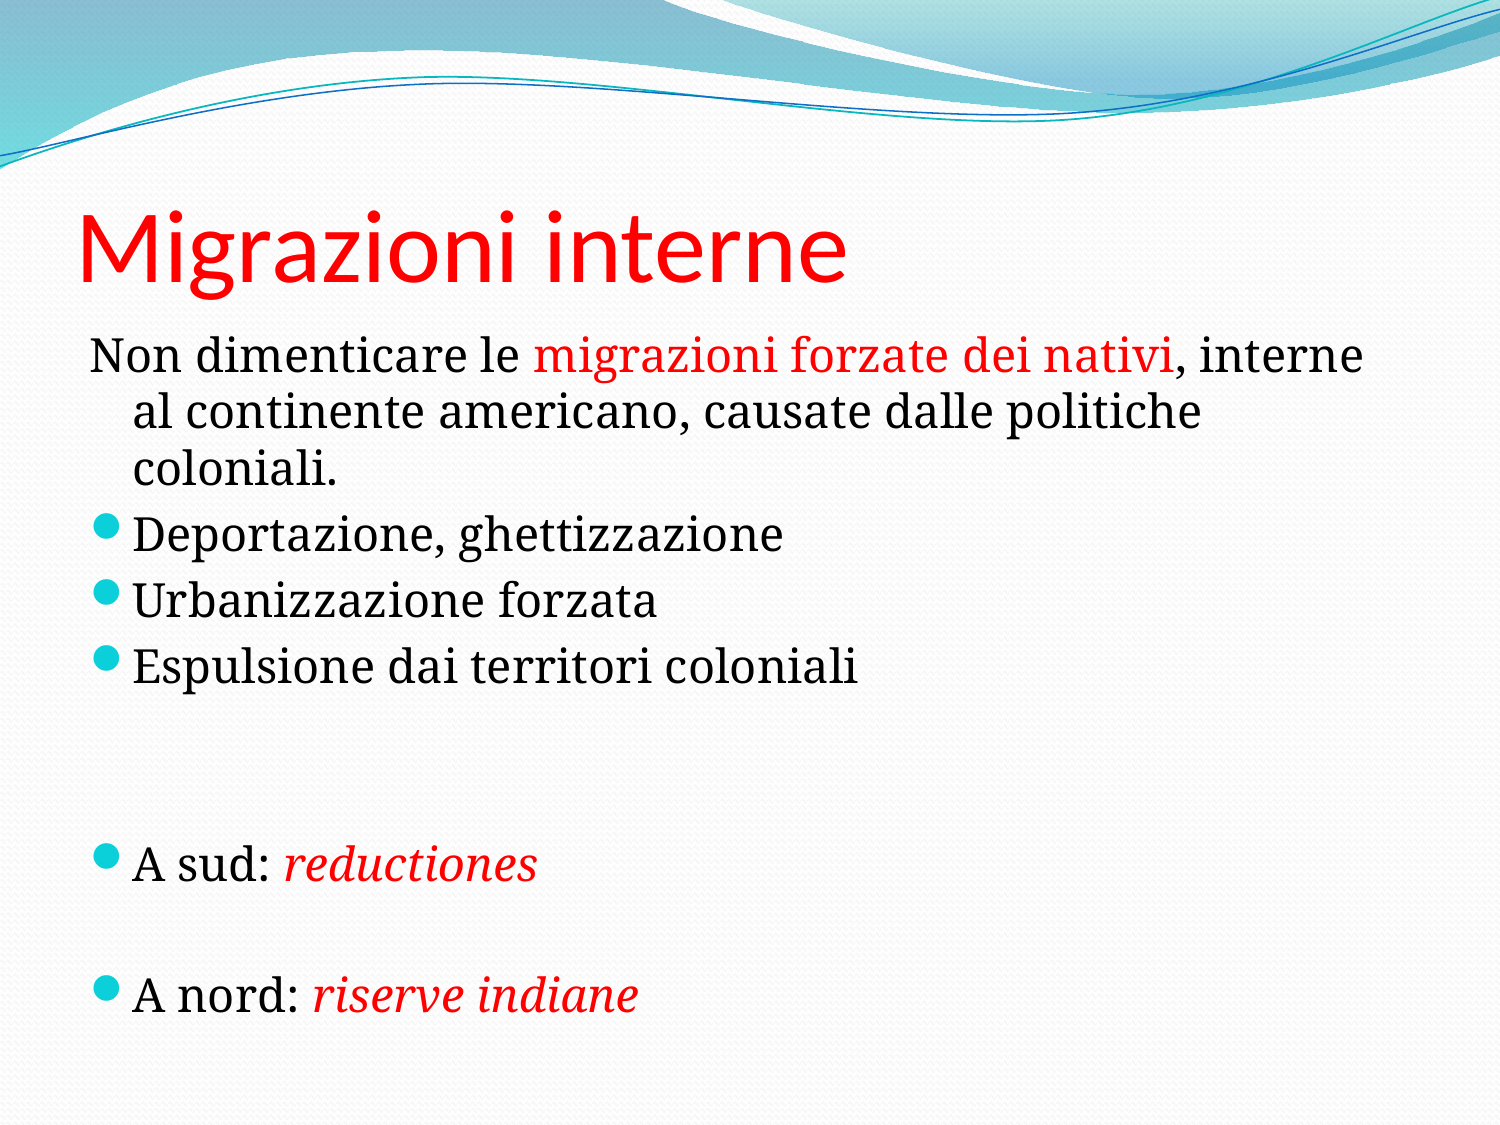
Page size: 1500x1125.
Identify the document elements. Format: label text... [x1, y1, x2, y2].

title Migrazioni interne [75, 115, 1425, 303]
list Non dimenticare le migrazioni forzate dei nativi, interne al continente americano, causate dalle politiche coloniali. Deportazione, ghettizzazione Urbanizzazione forzata Espulsione dai territori coloniali A sud: reductiones A nord: riserve indiane [75, 317, 1425, 1038]
